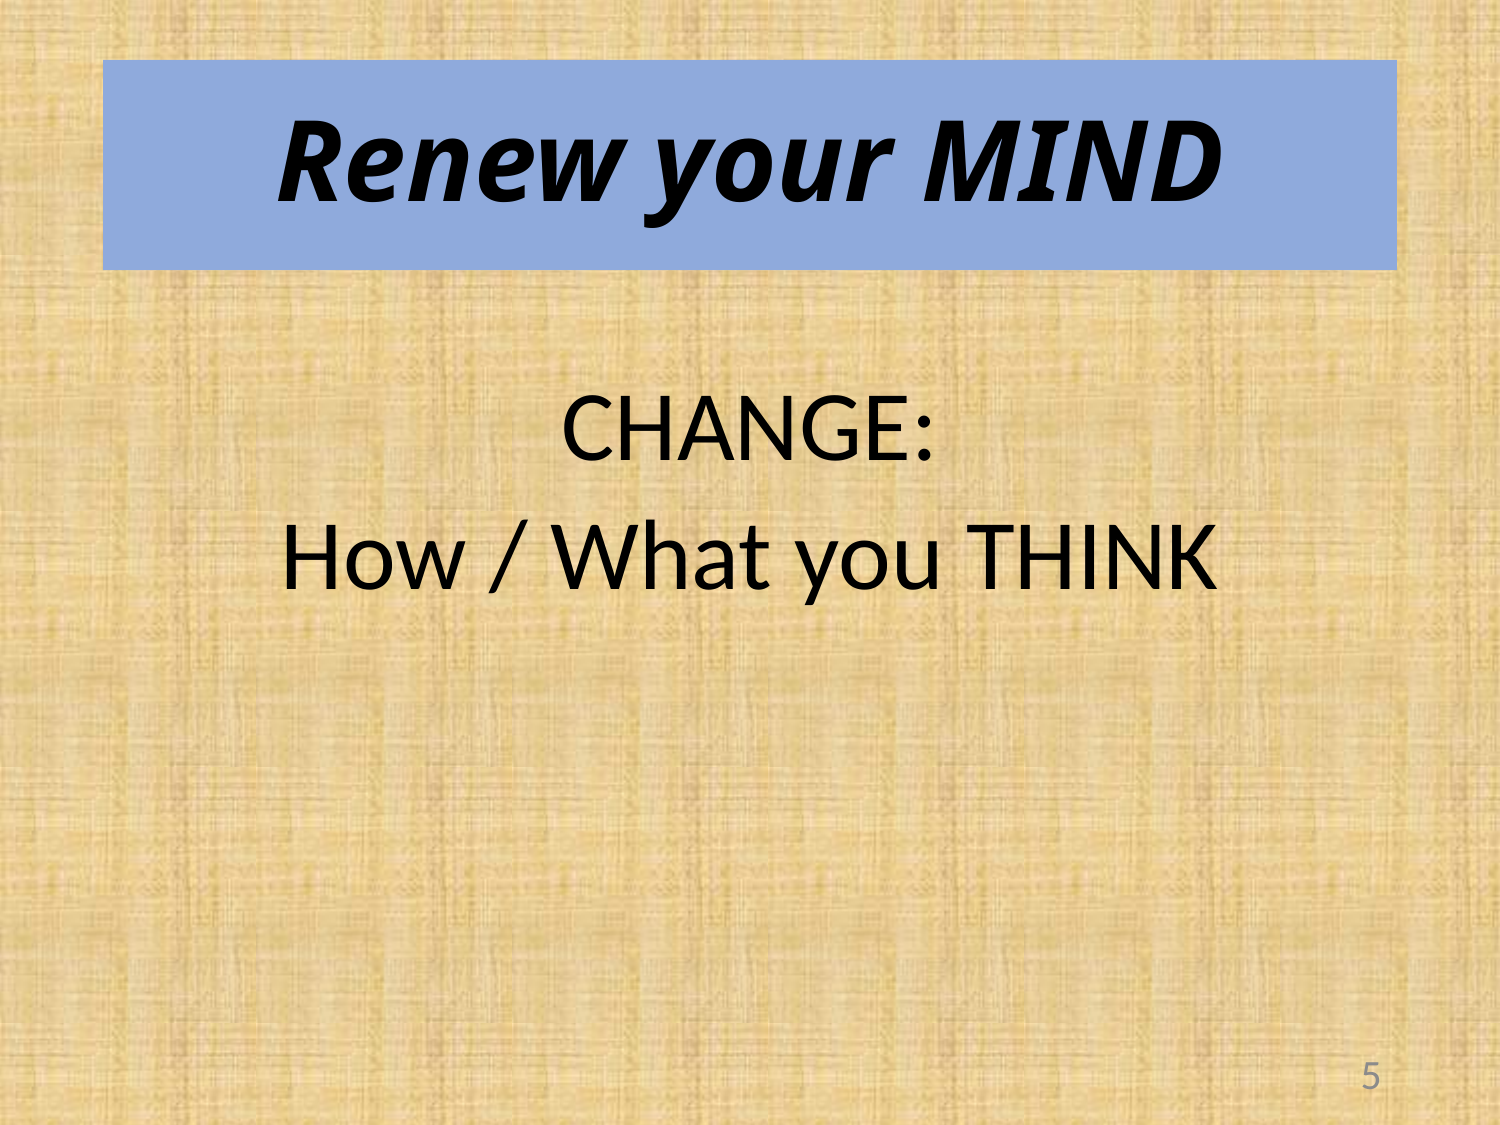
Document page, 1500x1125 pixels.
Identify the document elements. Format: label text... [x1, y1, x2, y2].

slide_number 5 [1059, 1042, 1397, 1103]
title Renew your MIND [103, 59, 1397, 271]
list CHANGE: How / What you THINK [103, 366, 1397, 1014]
picture [0, 0, 1500, 1125]
